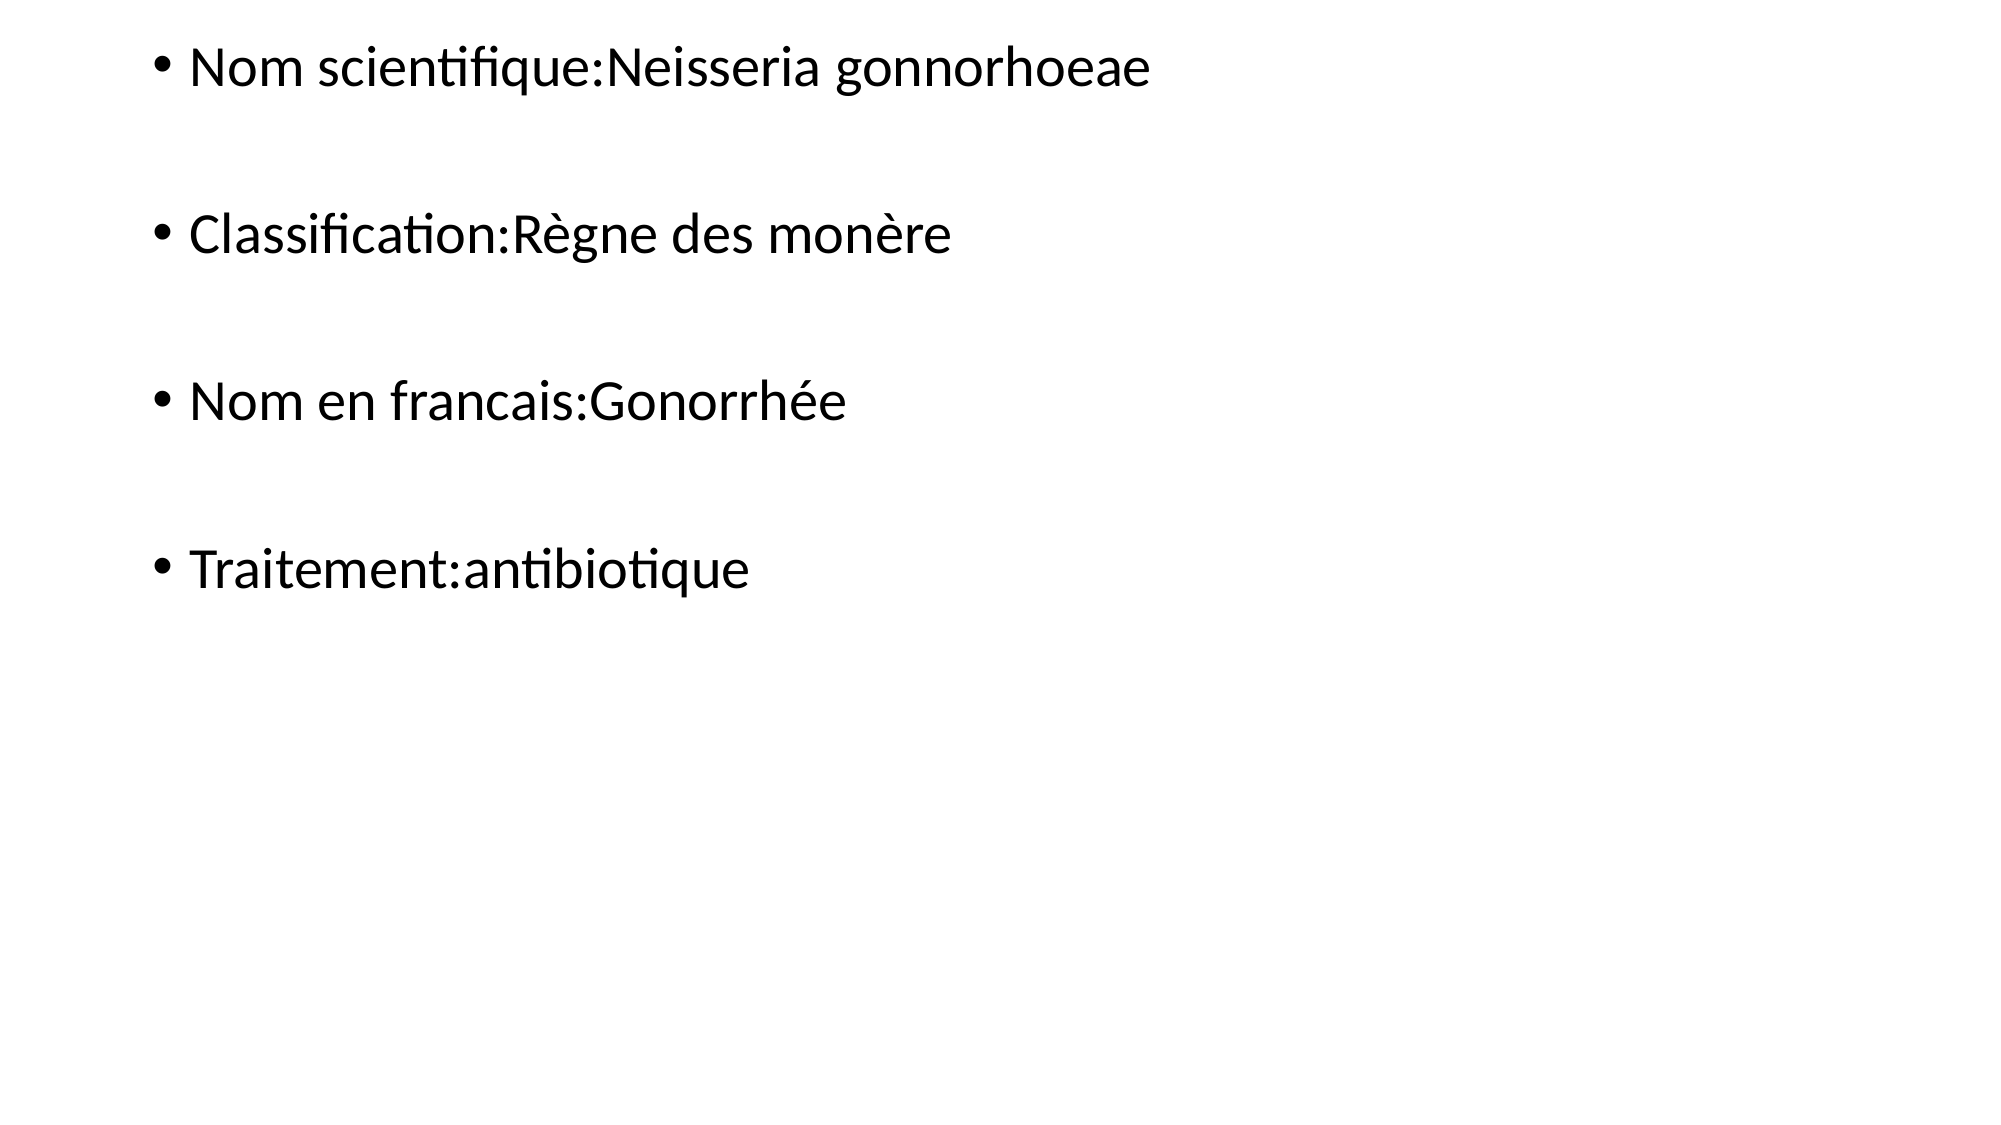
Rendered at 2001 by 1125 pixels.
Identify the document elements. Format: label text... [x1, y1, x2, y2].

list Nom scientifique:Neisseria gonnorhoeae Classification:Règne des monère Nom en francais:Gonorrhée Traitement:antibiotique [137, 28, 1863, 1014]
